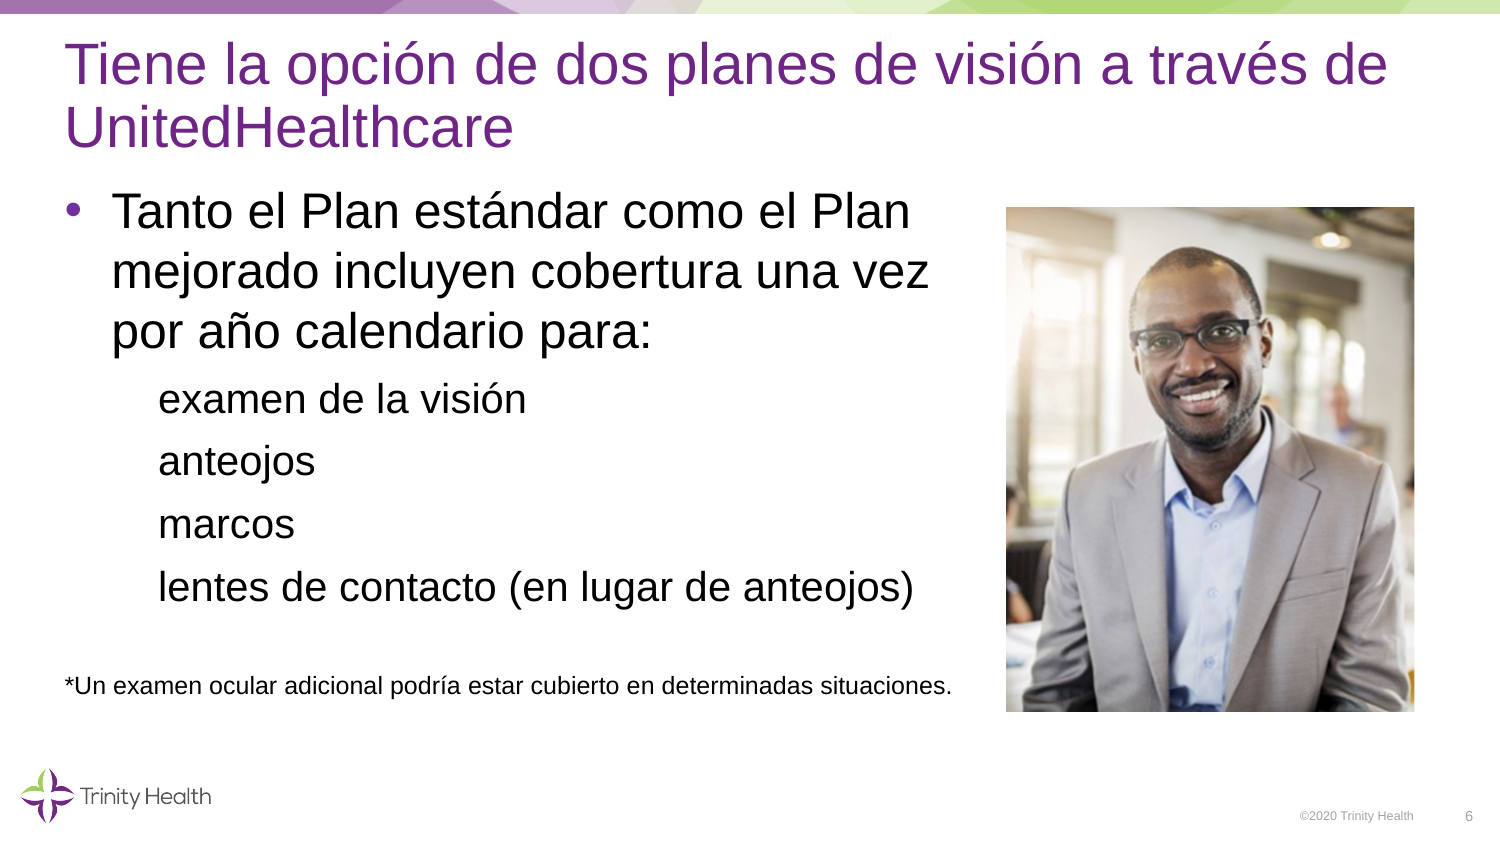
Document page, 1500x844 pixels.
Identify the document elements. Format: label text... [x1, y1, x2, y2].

list Tanto el Plan estándar como el Plan mejorado incluyen cobertura una vez por año calendario para: examen de la visión anteojos marcos lentes de contacto (en lugar de anteojos) *Un examen ocular adicional podría estar cubierto en determinadas situaciones. [64, 163, 1099, 755]
picture [17, 765, 214, 827]
slide_number 6 [1406, 792, 1474, 838]
picture [0, 0, 1500, 14]
footer ©2020 Trinity Health [799, 800, 1406, 832]
picture [980, 207, 1415, 712]
title Tiene la opción de dos planes de visión a través de UnitedHealthcare [64, 56, 1415, 139]
